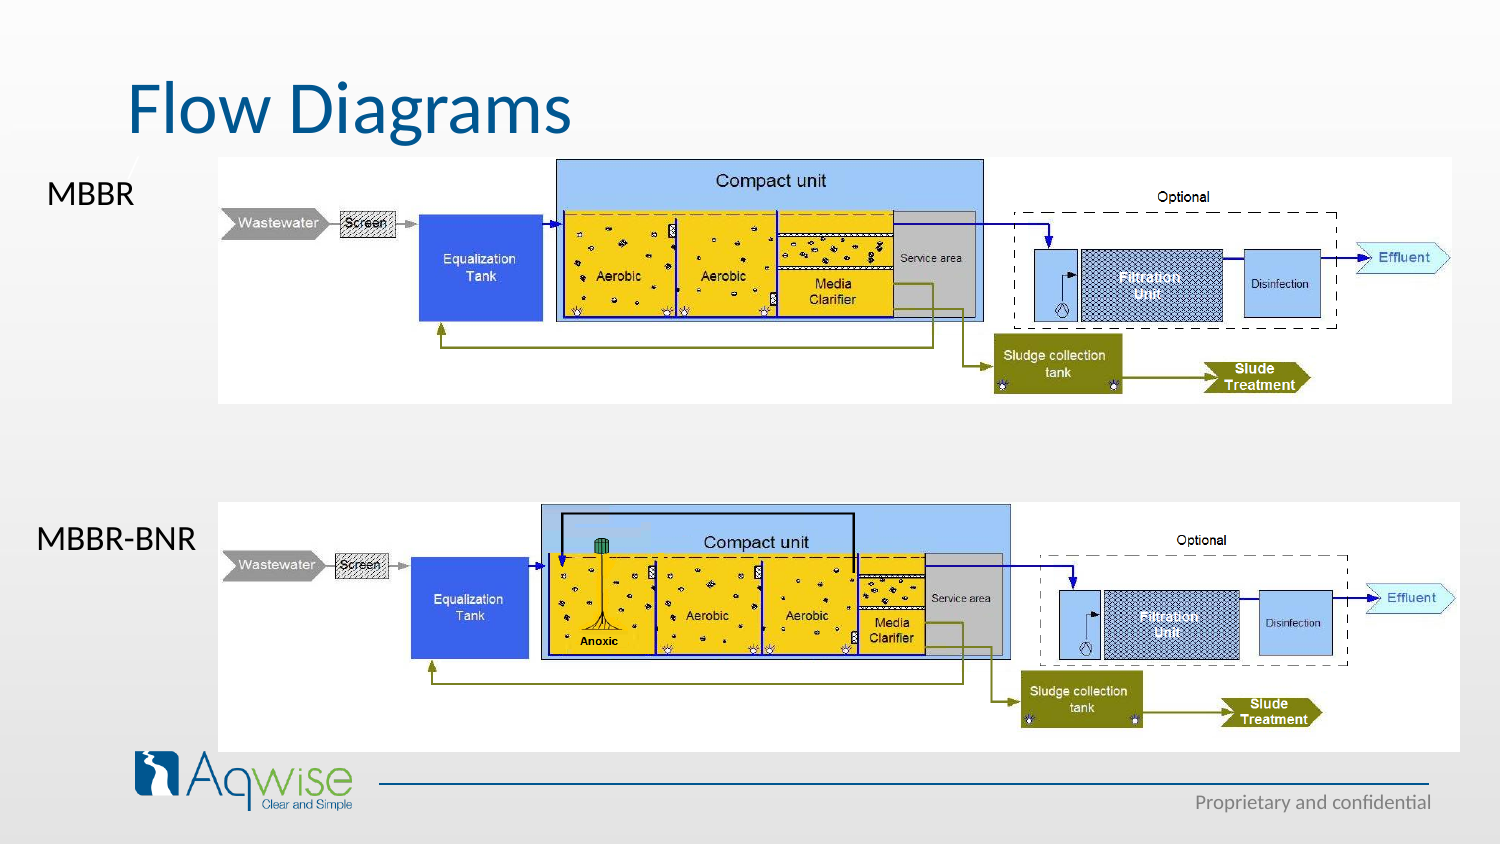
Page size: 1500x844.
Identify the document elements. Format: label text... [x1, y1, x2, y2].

text_box MBBR [31, 162, 150, 220]
title Flow Diagrams [112, 59, 1425, 146]
picture [0, 0, 1500, 844]
text_box MBBR-BNR [21, 507, 212, 565]
list / [112, 146, 1425, 185]
